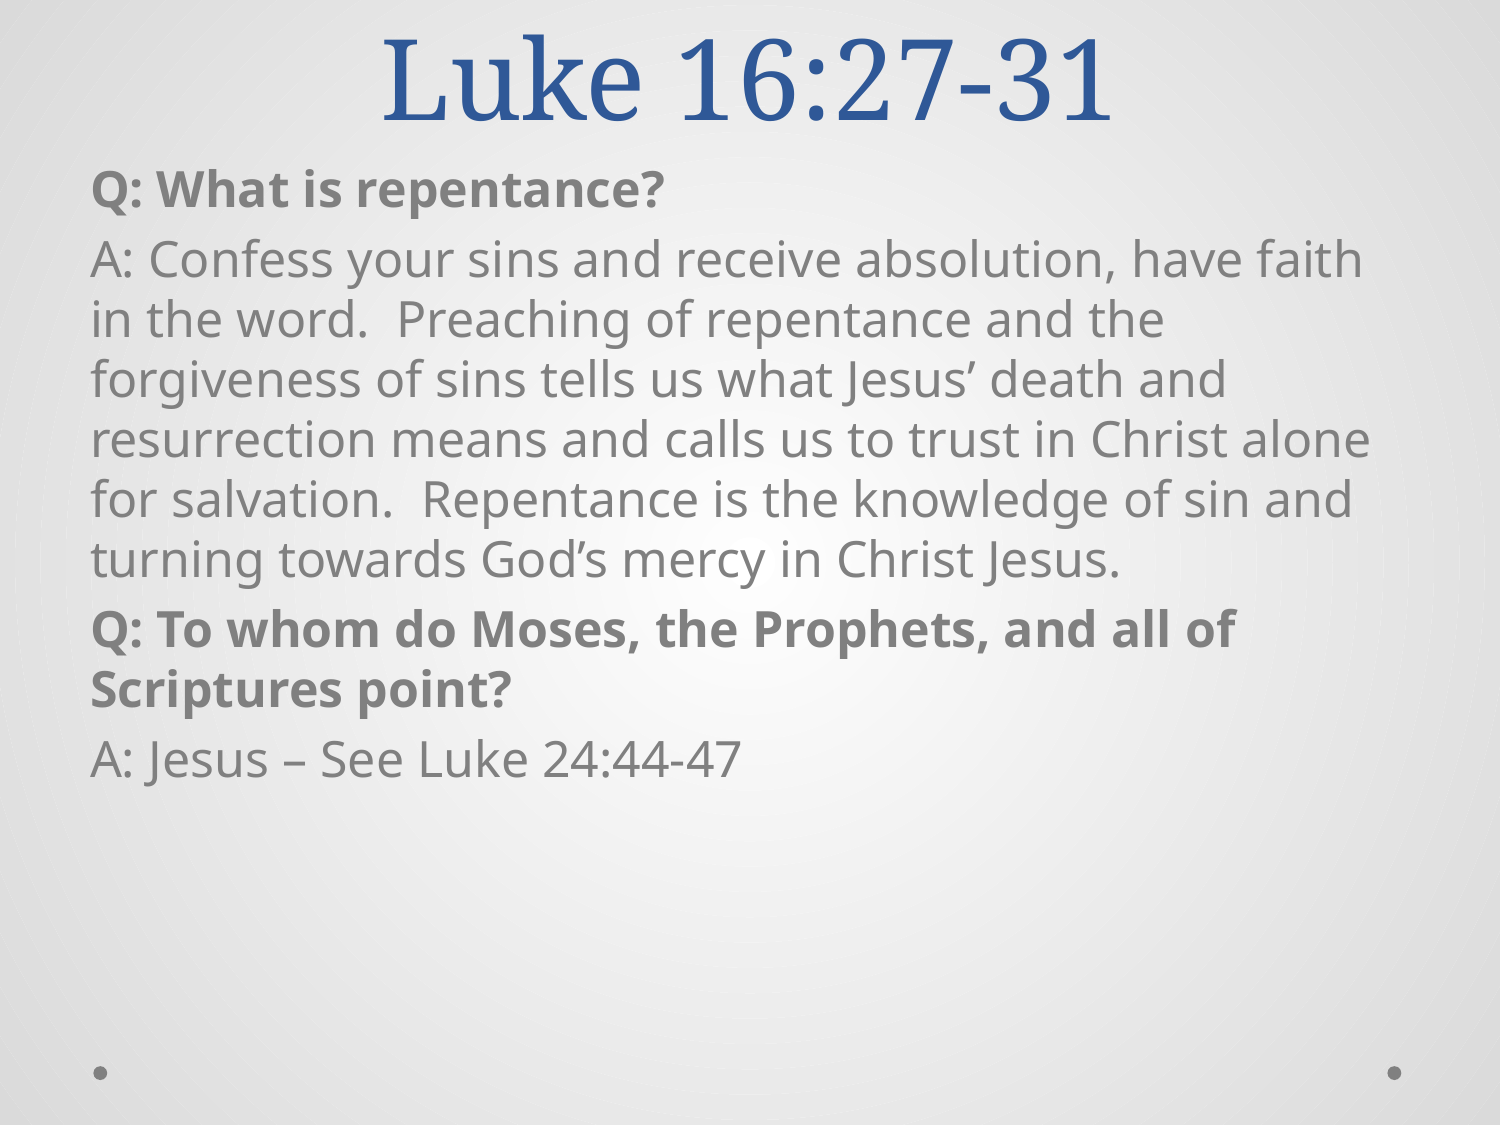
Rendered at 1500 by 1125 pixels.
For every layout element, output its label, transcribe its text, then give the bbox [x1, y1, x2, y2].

title Luke 16:27-31 [75, 0, 1425, 149]
list Q: What is repentance? A: Confess your sins and receive absolution, have faith in the word. Preaching of repentance and the forgiveness of sins tells us what Jesus’ death and resurrection means and calls us to trust in Christ alone for salvation. Repentance is the knowledge of sin and turning towards God’s mercy in Christ Jesus. Q: To whom do Moses, the Prophets, and all of Scriptures point? A: Jesus – See Luke 24:44-47 [75, 149, 1425, 1125]
